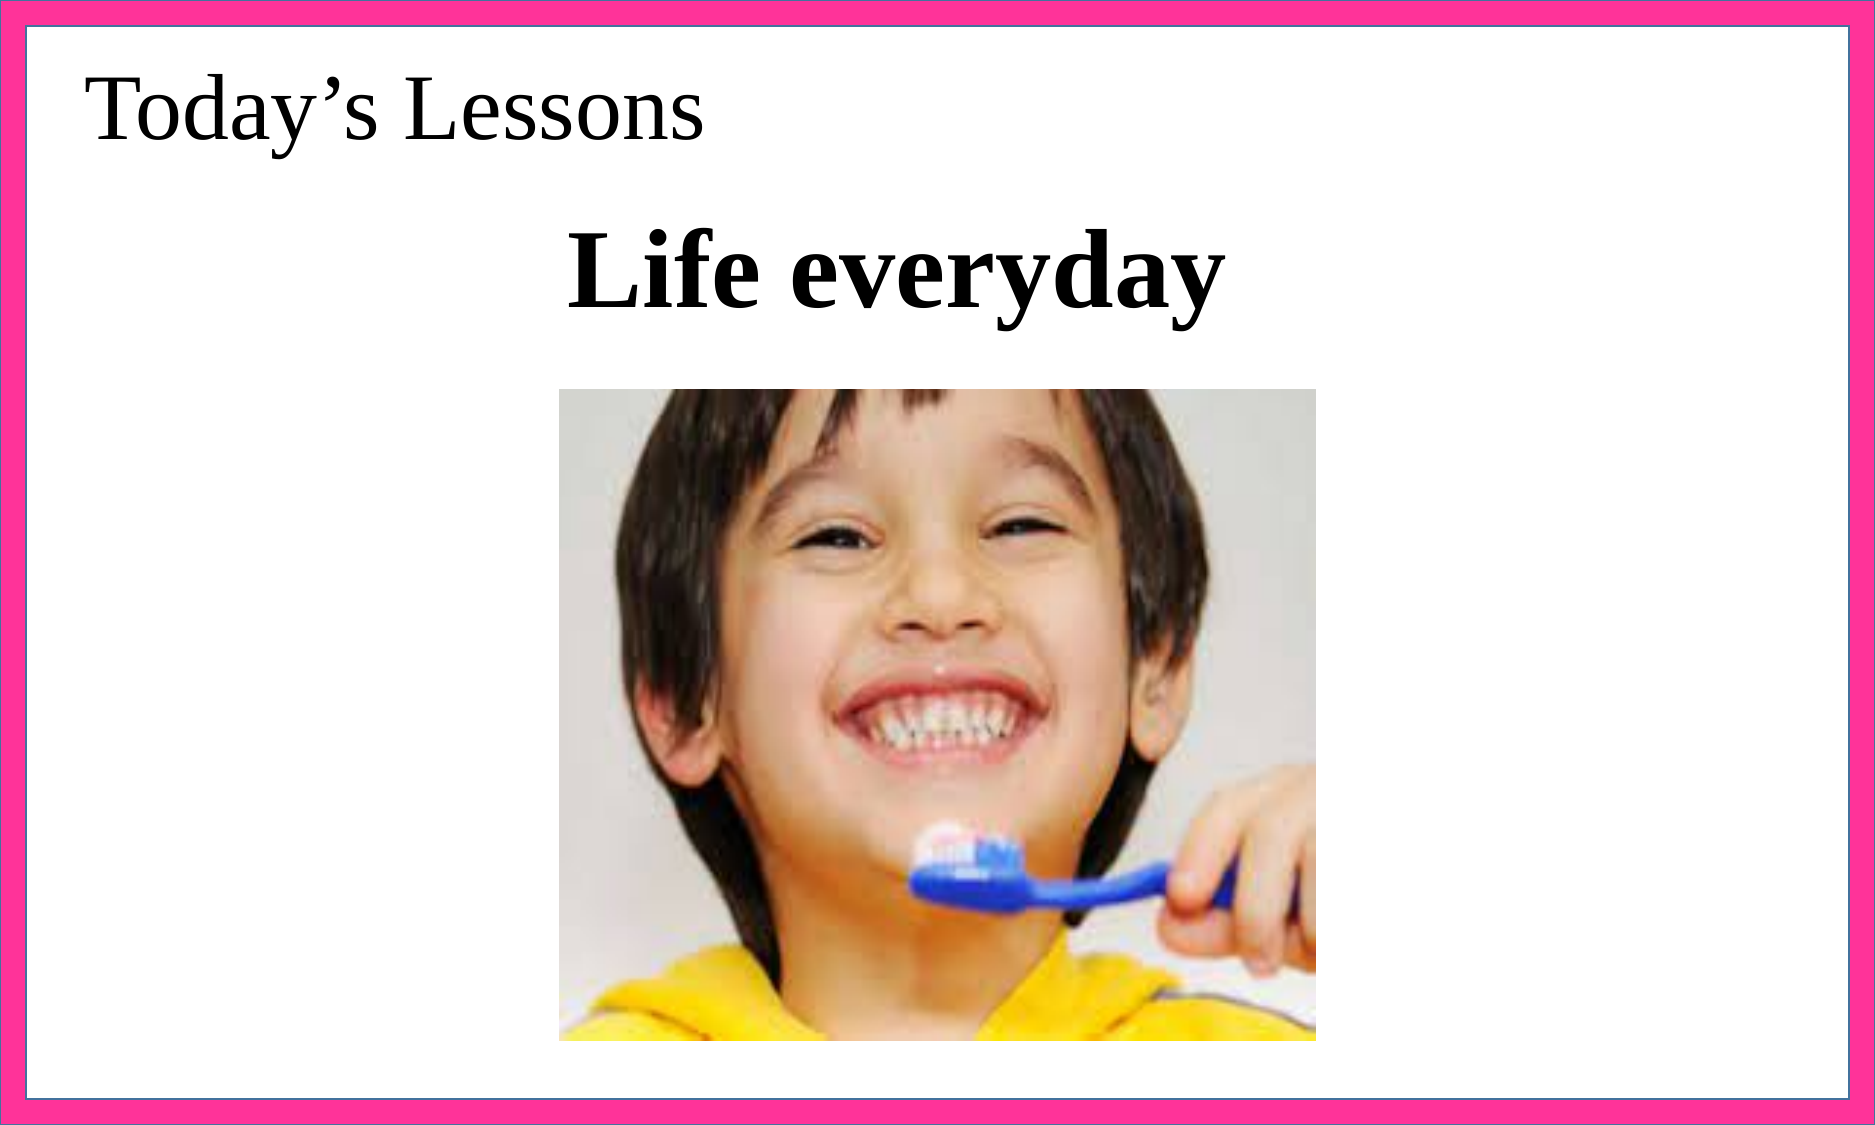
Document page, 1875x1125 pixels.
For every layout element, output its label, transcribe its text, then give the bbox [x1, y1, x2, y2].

text_box Today’s Lessons [0, 38, 792, 167]
text_box Life everyday [524, 187, 1351, 339]
picture [559, 389, 1316, 1041]
